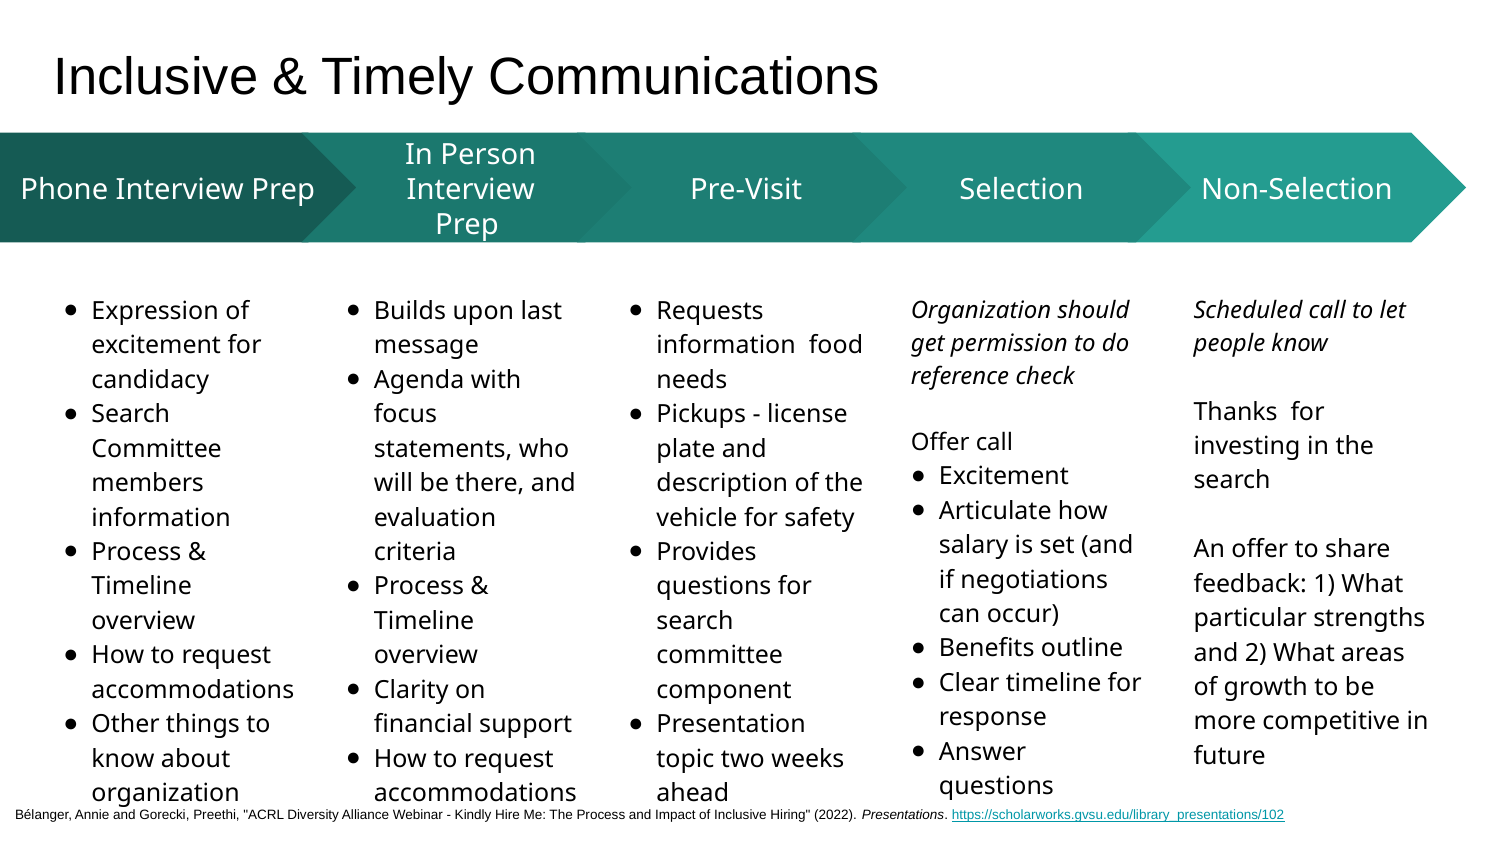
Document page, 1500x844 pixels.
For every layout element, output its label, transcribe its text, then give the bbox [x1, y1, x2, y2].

text_box Bélanger, Annie and Gorecki, Preethi, "ACRL Diversity Alliance Webinar - Kindly Hire Me: The Process and Impact of Inclusive Hiring" (2022). Presentations. https://scholarworks.gvsu.edu/library_presentations/102 [0, 798, 1500, 831]
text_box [1192, 132, 1467, 661]
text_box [0, 132, 300, 661]
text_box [852, 132, 1192, 661]
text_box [301, 132, 575, 661]
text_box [576, 132, 850, 661]
title Inclusive & Timely Communications [38, 26, 1437, 121]
